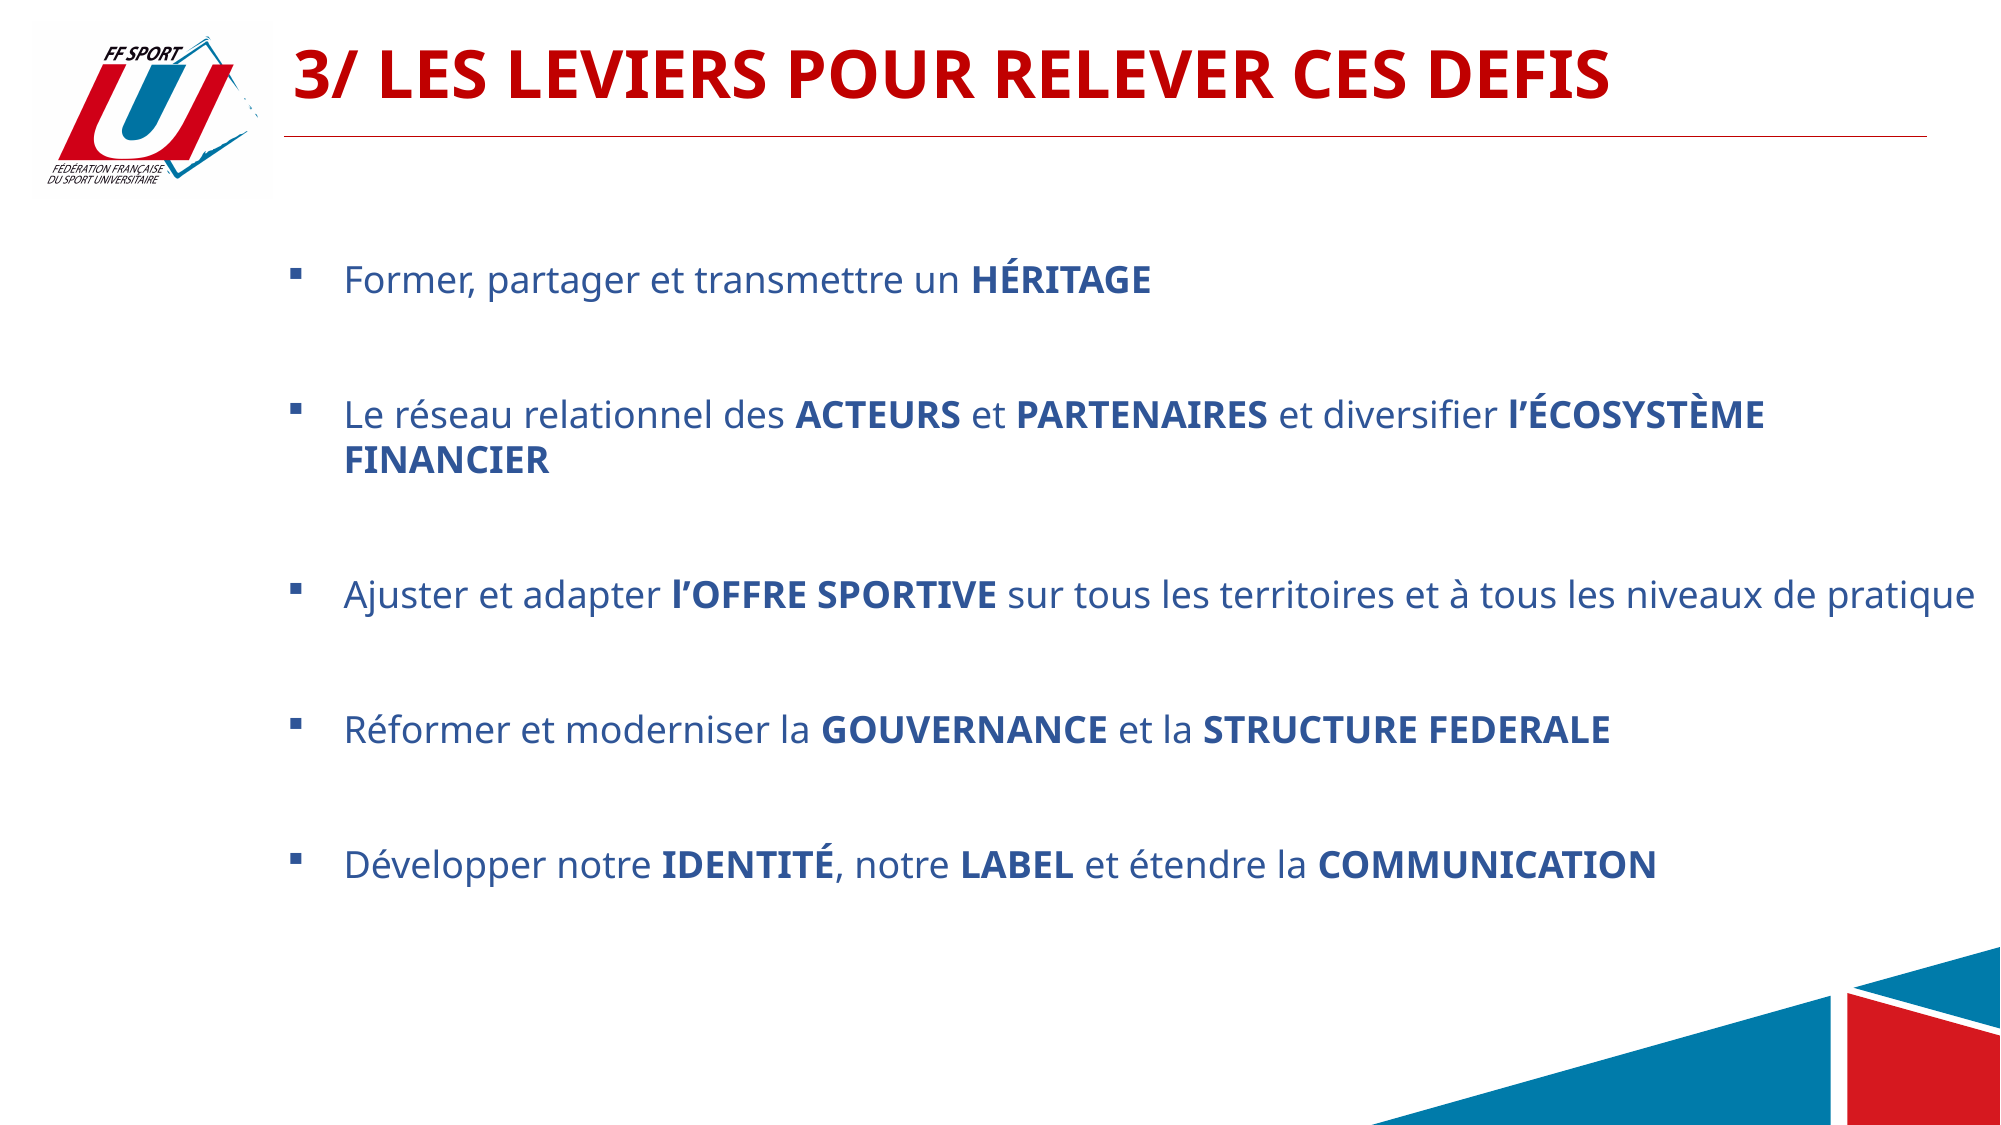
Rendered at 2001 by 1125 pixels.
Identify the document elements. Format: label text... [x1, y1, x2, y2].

text_box 3/ LES LEVIERS POUR RELEVER CES DEFIS [278, 24, 1968, 200]
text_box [1847, 946, 2000, 1125]
text_box Former, partager et transmettre un HÉRITAGE Le réseau relationnel des ACTEURS et PARTENAIRES et diversifier l’ÉCOSYSTÈME FINANCIER Ajuster et adapter l’OFFRE SPORTIVE sur tous les territoires et à tous les niveaux de pratique Réformer et moderniser la GOUVERNANCE et la STRUCTURE FEDERALE Développer notre IDENTITÉ, notre LABEL et étendre la COMMUNICATION [272, 248, 1994, 939]
picture [32, 21, 273, 199]
text_box [1371, 995, 1831, 1125]
